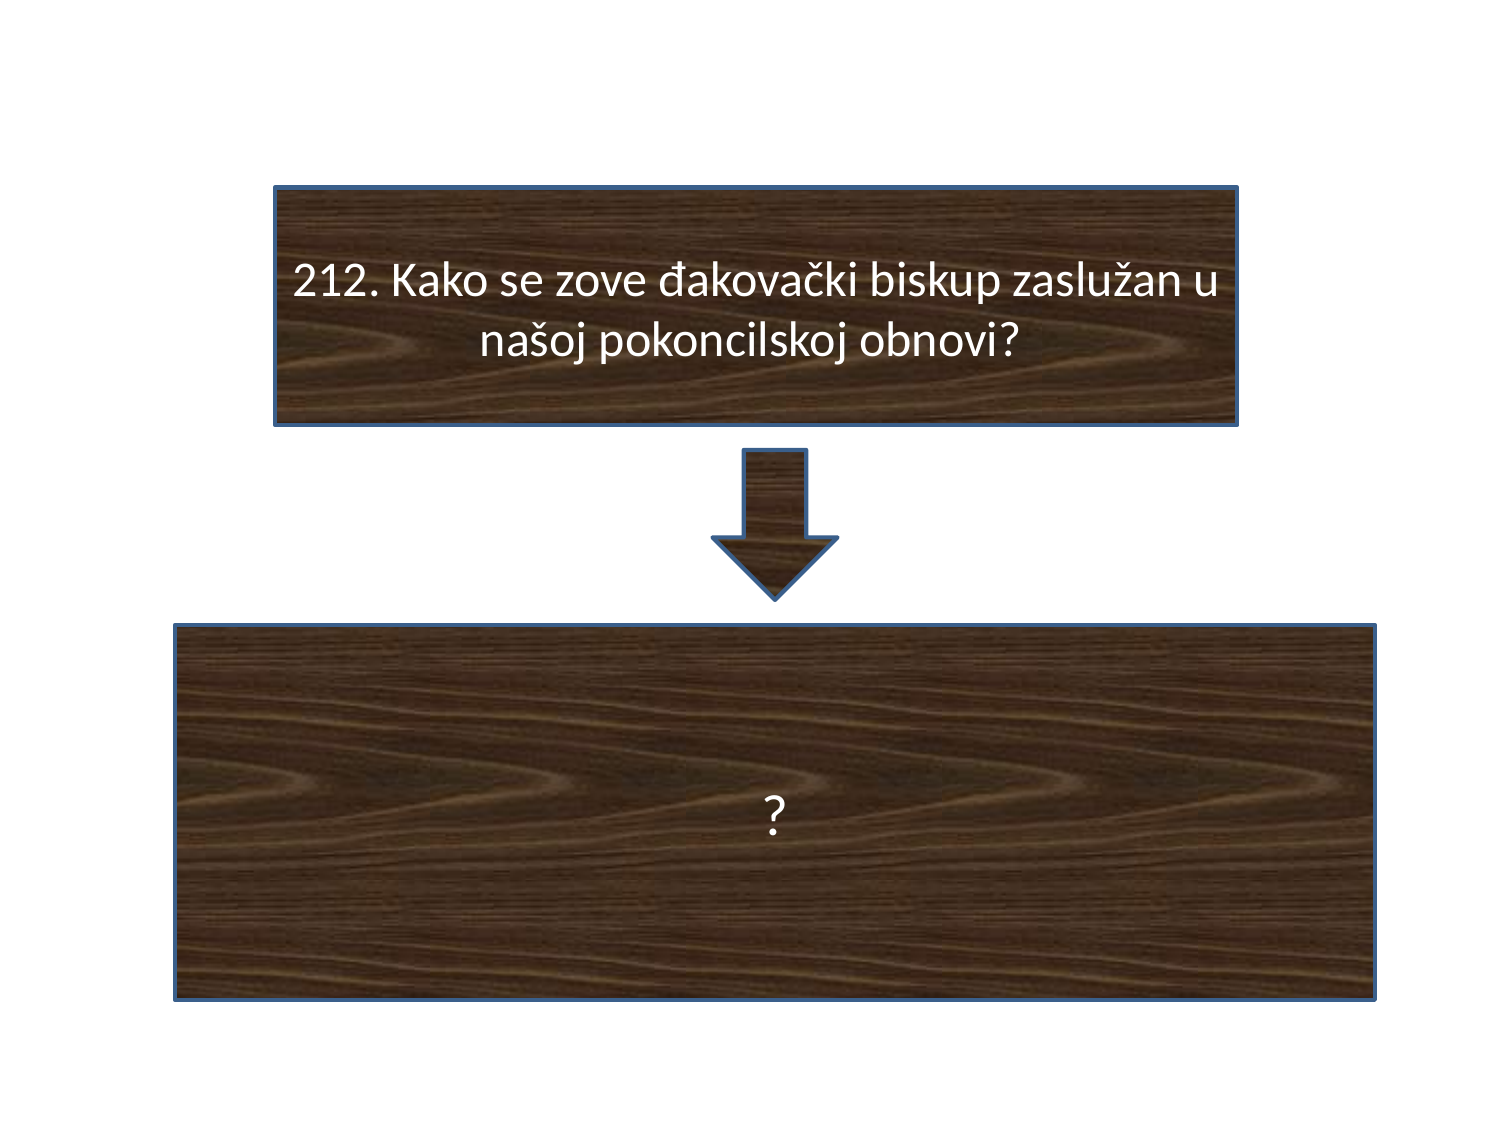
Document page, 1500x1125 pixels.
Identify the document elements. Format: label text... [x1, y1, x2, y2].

text_box [710, 447, 840, 603]
text_box ? [173, 623, 1377, 1002]
text_box 212. Kako se zove đakovački biskup zaslužan u našoj pokoncilskoj obnovi? [273, 185, 1239, 427]
